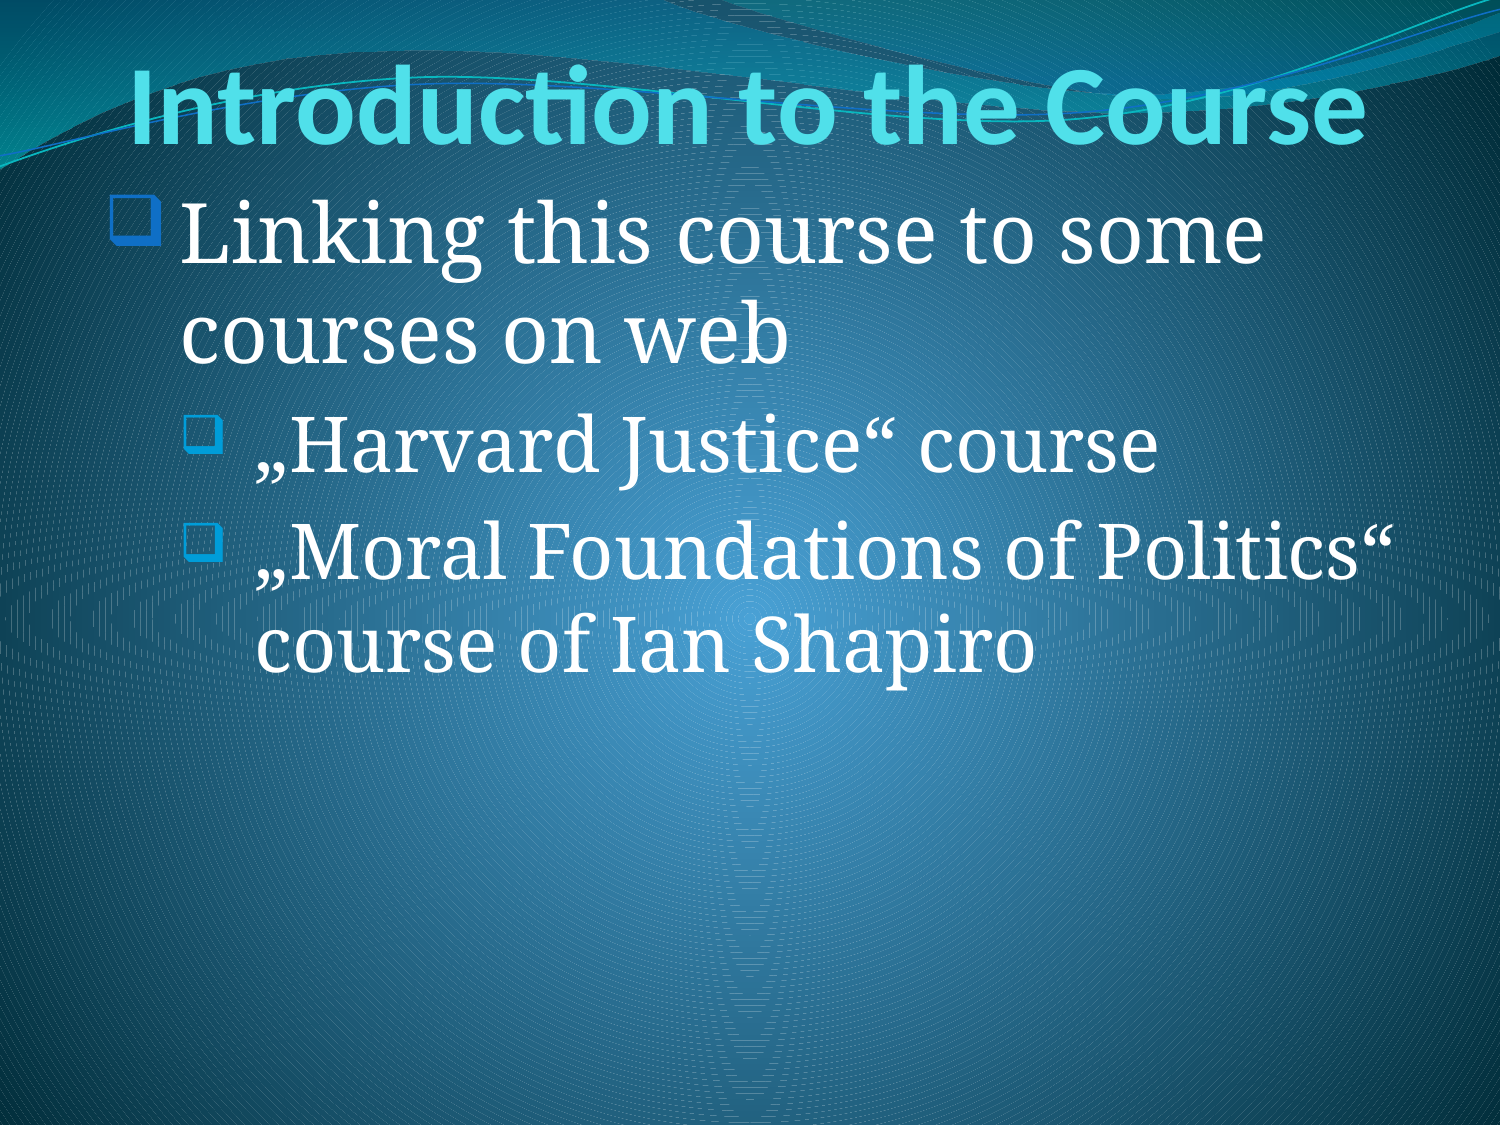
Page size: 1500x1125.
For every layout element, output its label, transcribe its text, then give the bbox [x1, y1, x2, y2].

subtitle Linking this course to some courses on web „Harvard Justice“ course „Moral Foundations of Politics“ course of Ian Shapiro [29, 172, 1471, 1125]
title Introduction to the Course [17, 30, 1483, 168]
